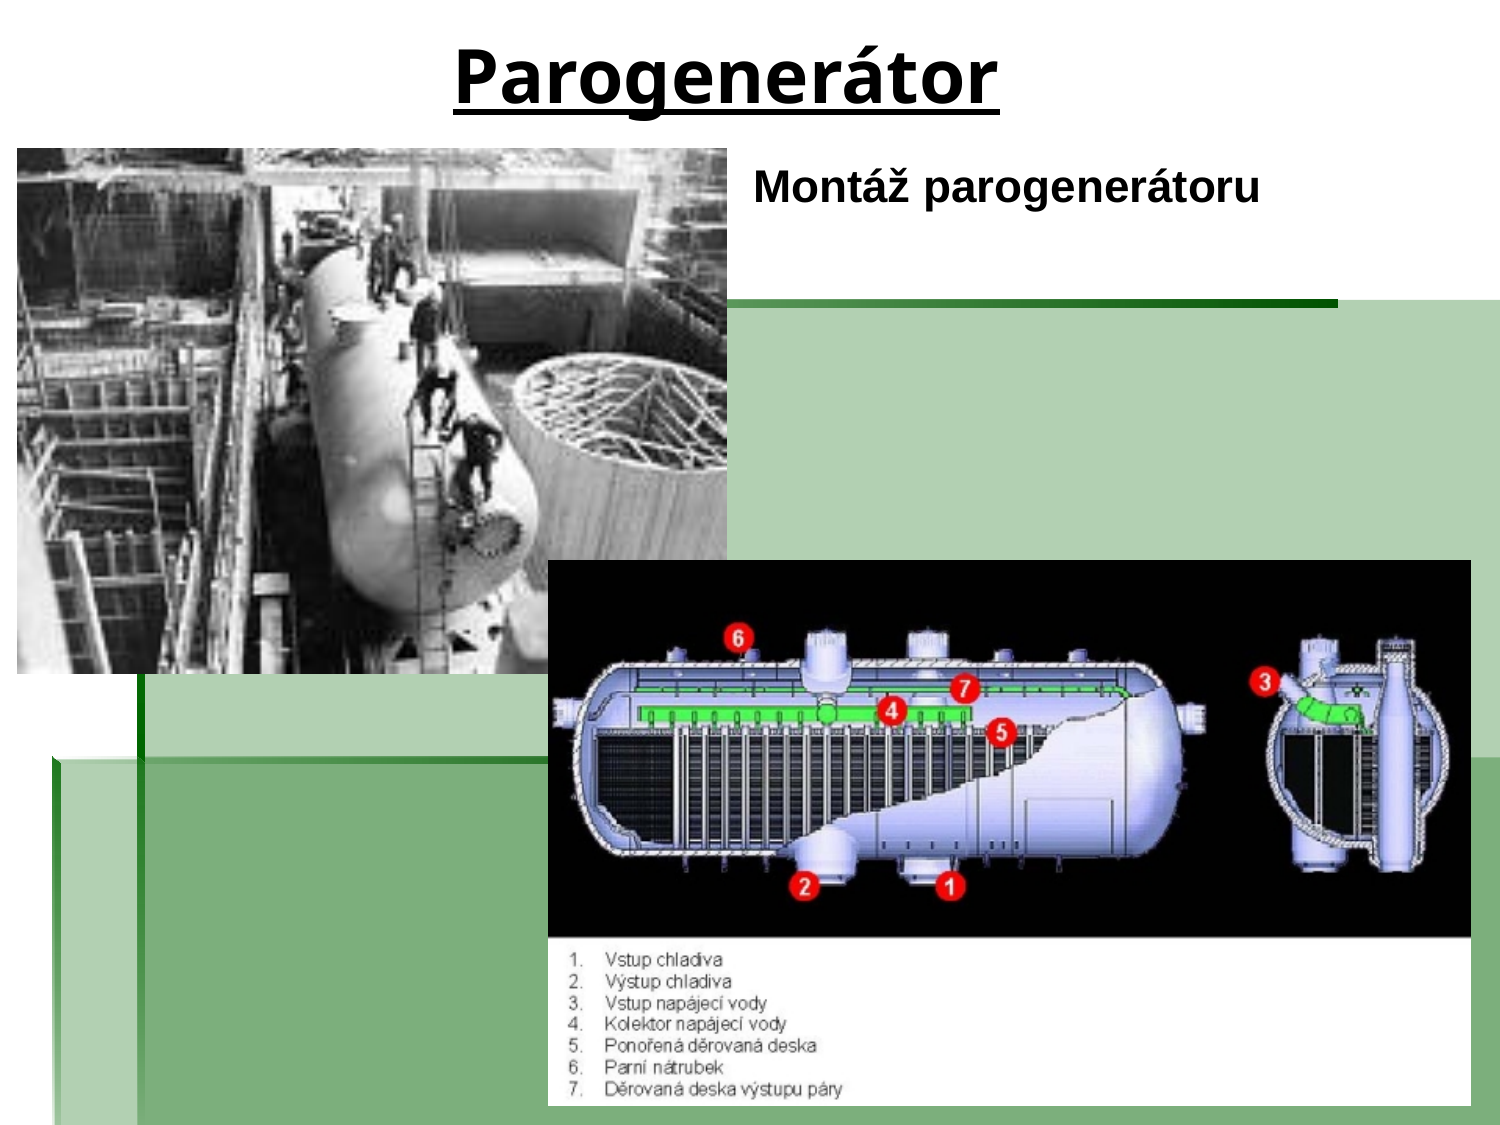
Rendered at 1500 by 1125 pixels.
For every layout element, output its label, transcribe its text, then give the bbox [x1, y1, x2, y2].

text_box Montáž parogenerátoru [738, 148, 1282, 220]
text_box Parogenerátor [171, 19, 1282, 128]
picture [17, 148, 1471, 1106]
